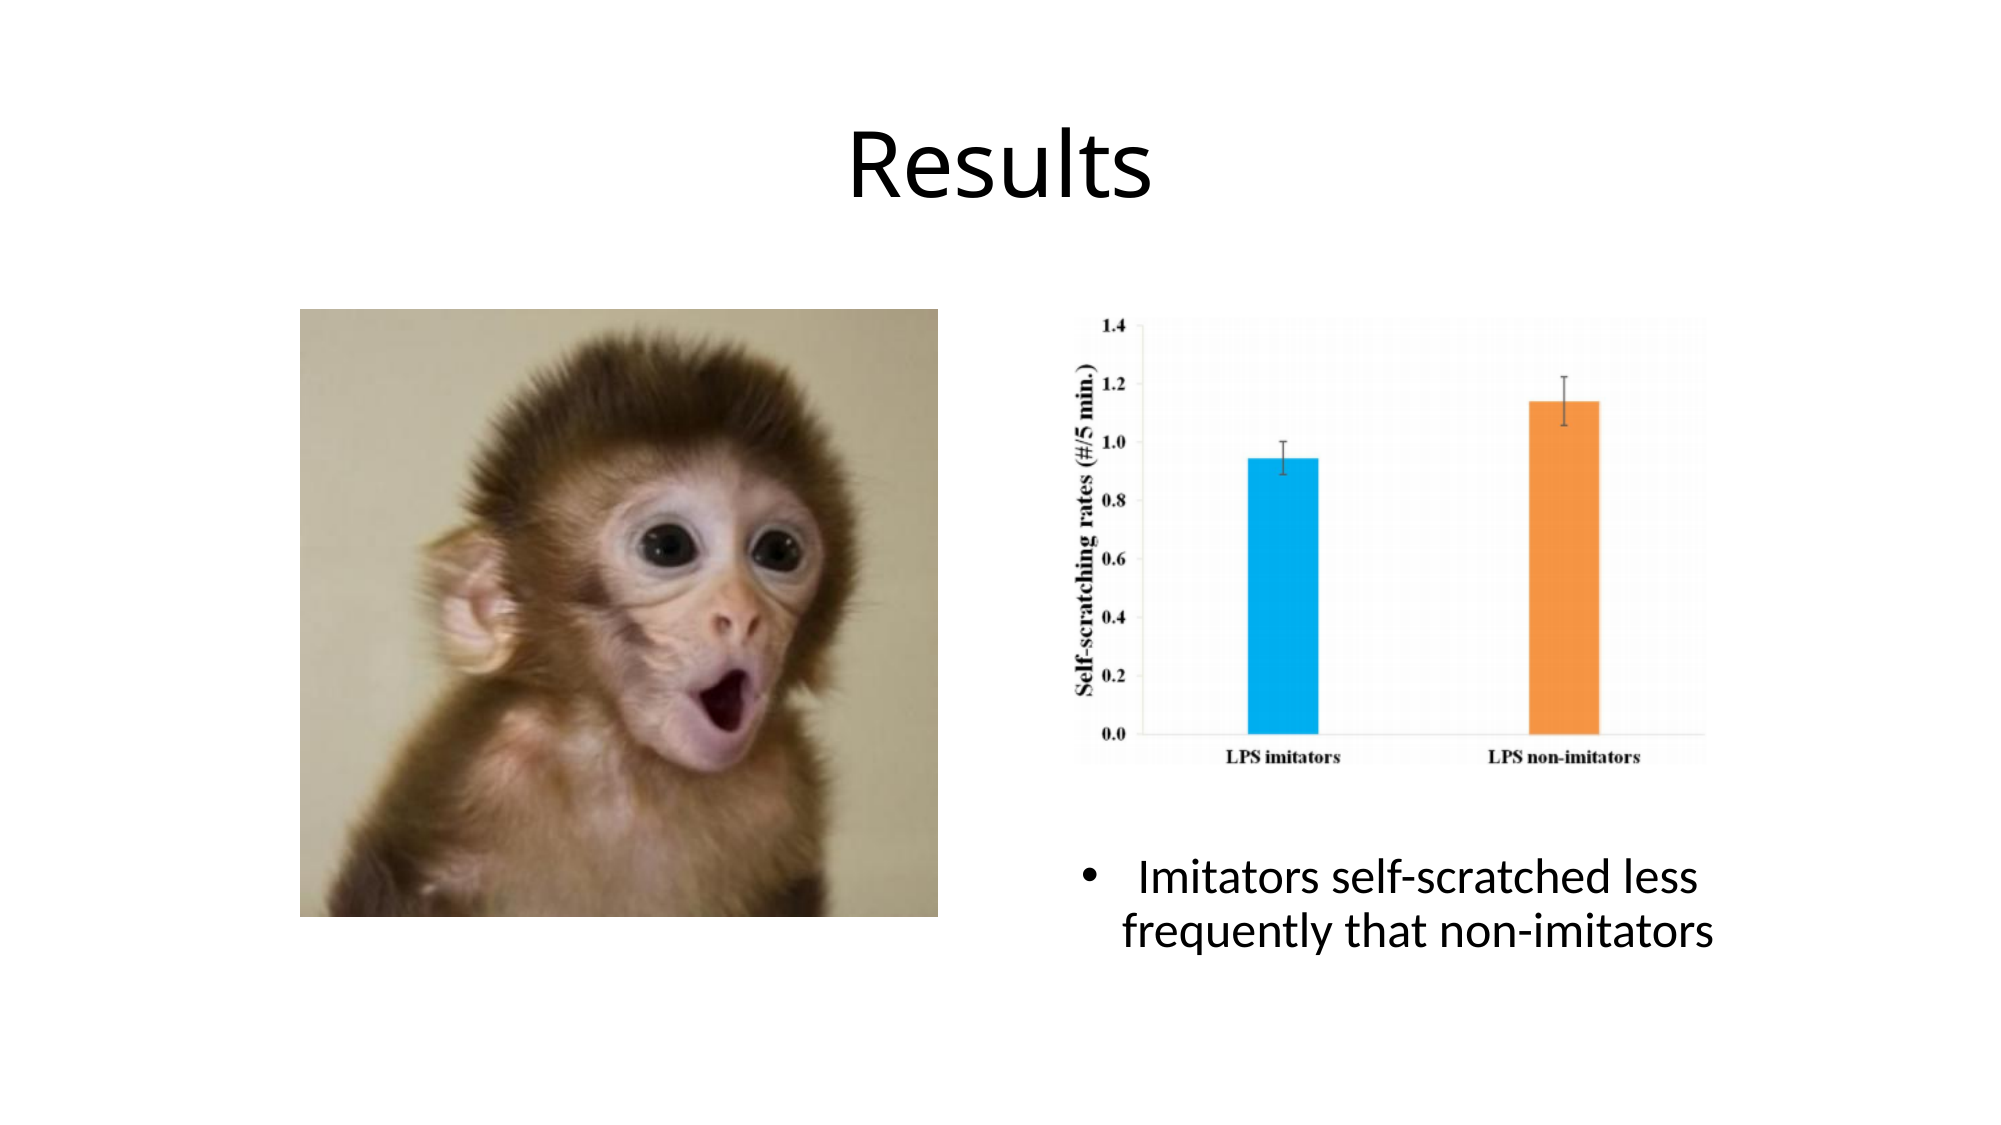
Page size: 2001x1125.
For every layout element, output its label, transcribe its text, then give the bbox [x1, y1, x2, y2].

picture [1047, 274, 1733, 782]
picture [300, 309, 938, 917]
title Results [137, 59, 1863, 275]
list Imitators self-scratched less frequently that non-imitators [1047, 836, 1733, 966]
